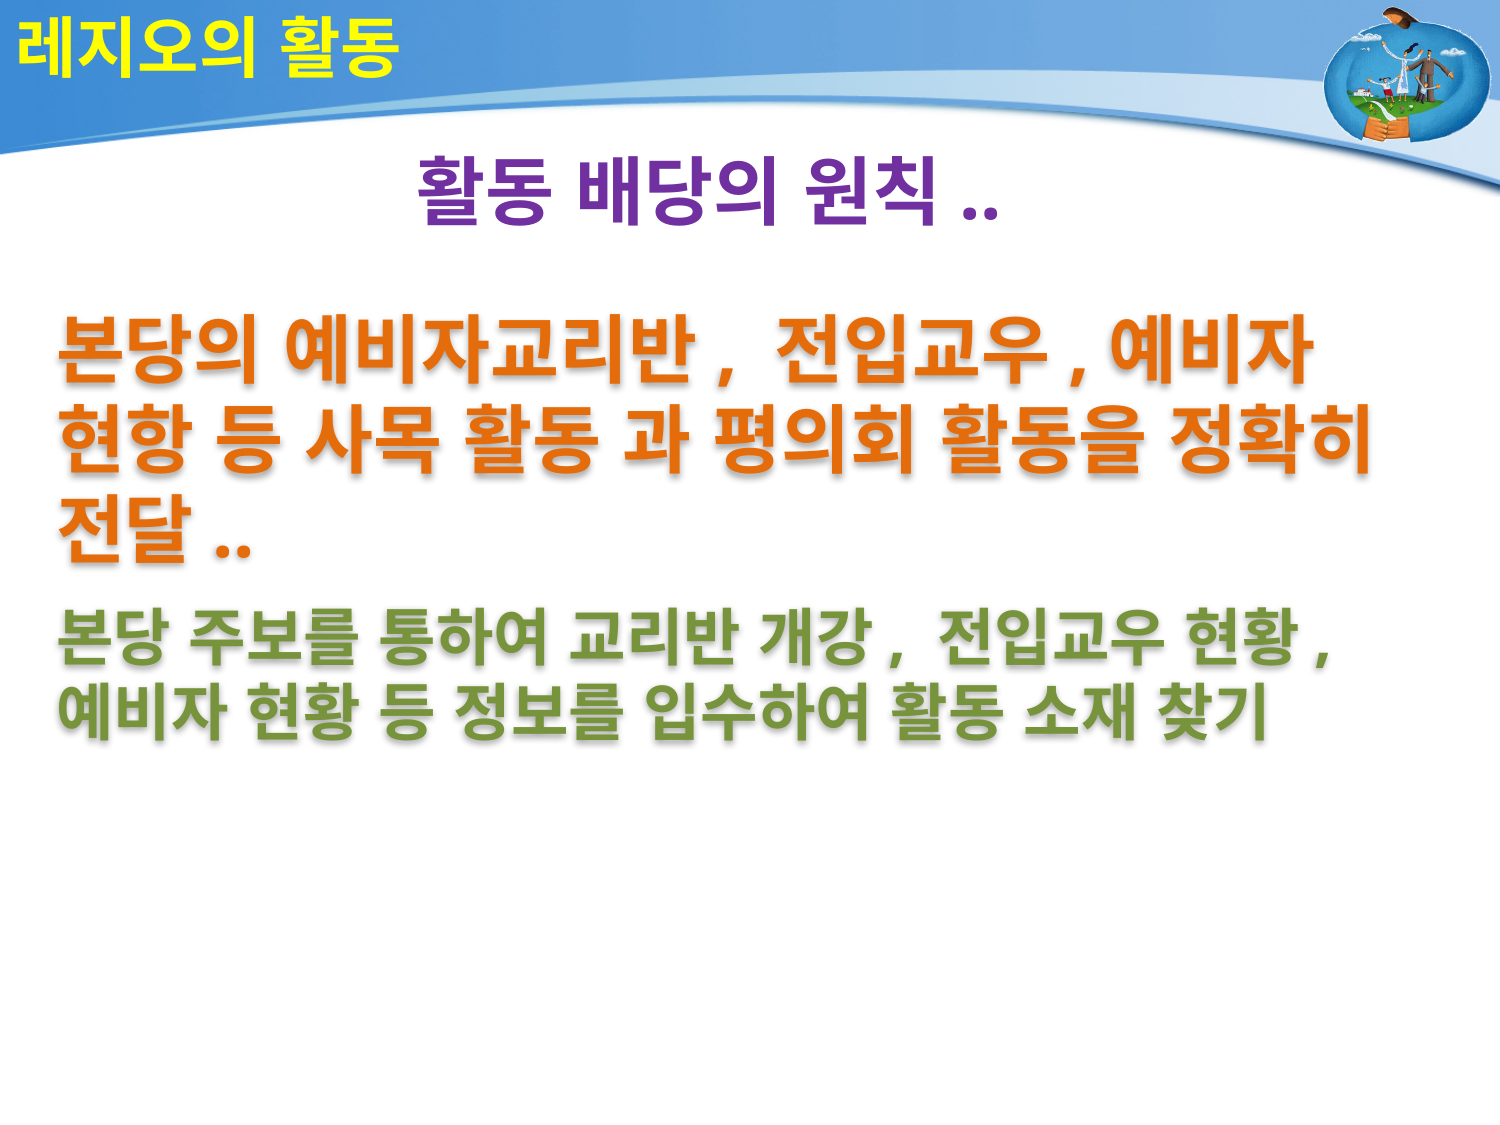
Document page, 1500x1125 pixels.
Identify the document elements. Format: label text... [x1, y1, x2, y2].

text_box 본당의 예비자교리반, 전입교우,예비자 현항 등 사목 활동 과 평의회 활동을 정확히 전달.. 본당 주보를 통하여 교리반 개강, 전입교우 현황, 예비자 현황 등 정보를 입수하여 활동 소재 찾기 [41, 287, 1459, 764]
text_box 활동 배당의 원칙.. [157, 137, 1262, 243]
picture [0, 0, 1500, 197]
title 레지오의 활동 [0, 0, 1351, 93]
